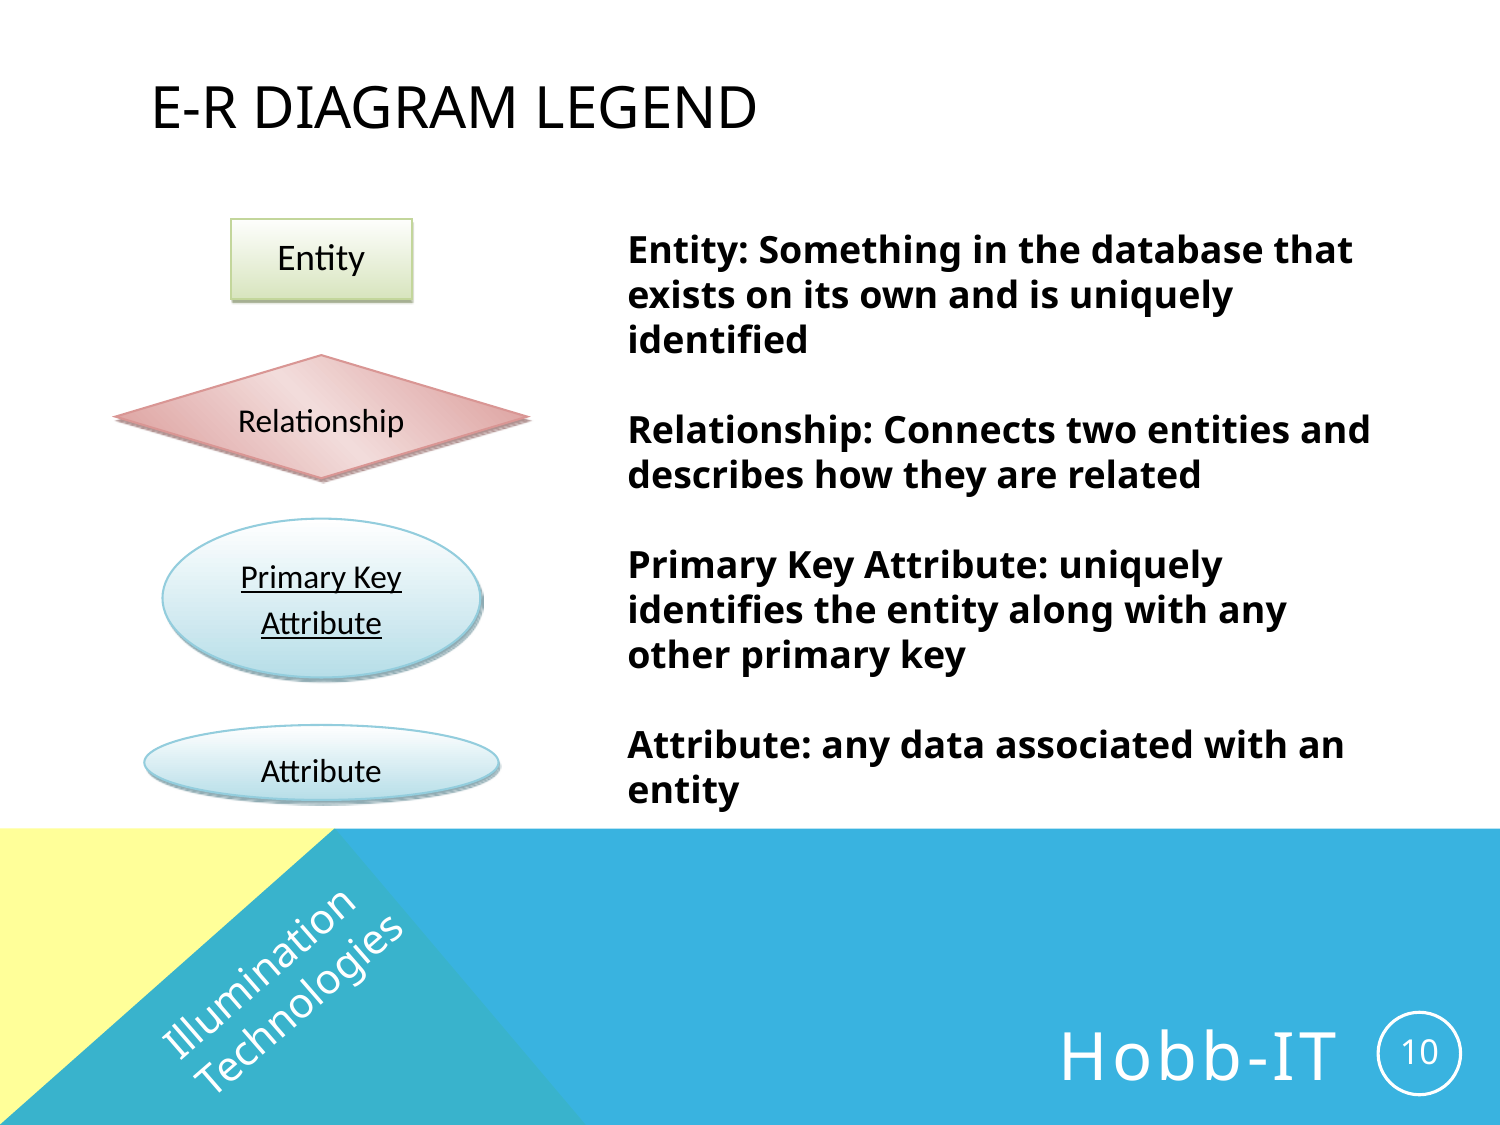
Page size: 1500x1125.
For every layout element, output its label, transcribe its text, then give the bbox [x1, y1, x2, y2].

title E-R Diagram legend [135, 60, 1369, 150]
slide_number 10 [1376, 1010, 1463, 1097]
text_box Primary Key Attribute [162, 518, 481, 678]
text_box Entity: Something in the database that exists on its own and is uniquely identified Relationship: Connects two entities and describes how they are related Primary Key Attribute: uniquely identifies the entity along with any other primary key Attribute: any data associated with an entity [612, 218, 1400, 819]
footer Hobb-IT [577, 1031, 1352, 1076]
text_box Attribute [144, 724, 499, 800]
slide_number Illumination Technologies [125, 824, 450, 1125]
text_box Relationship [115, 355, 528, 479]
text_box Entity [230, 218, 412, 300]
